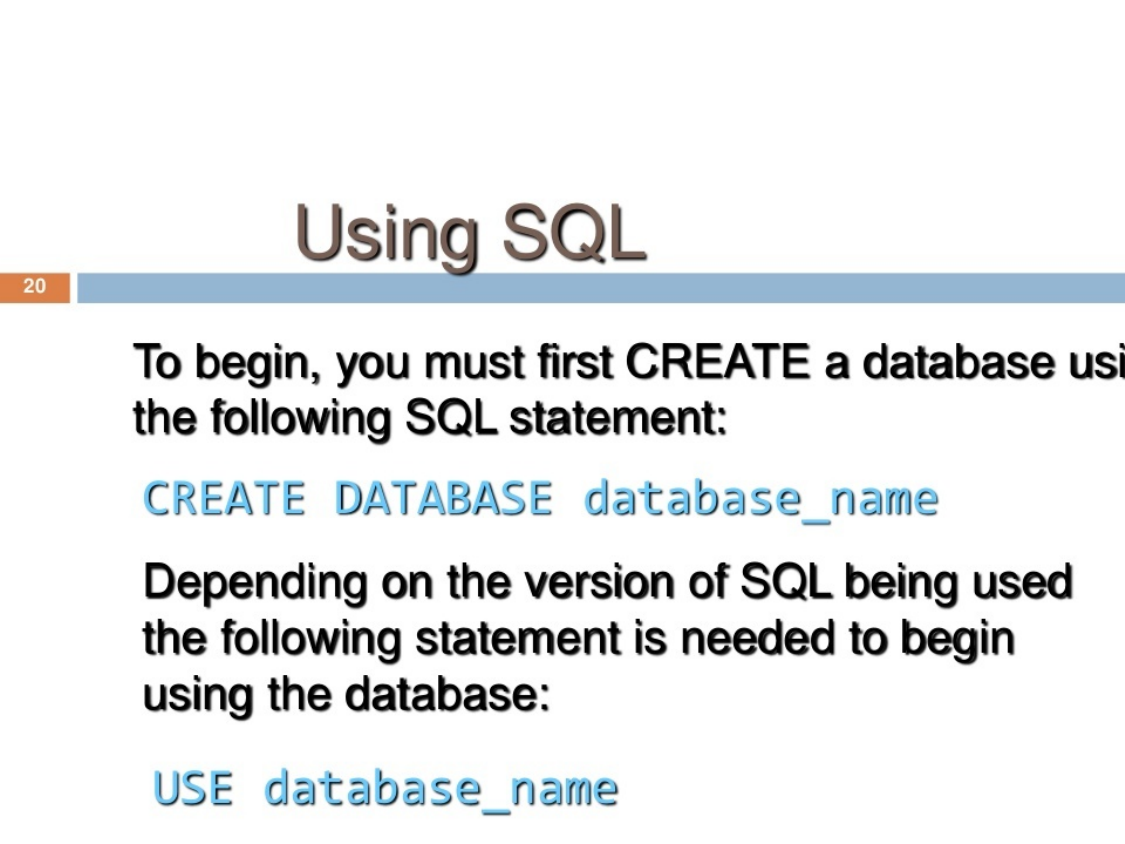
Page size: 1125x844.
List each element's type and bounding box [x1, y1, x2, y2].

picture [0, 105, 1125, 844]
